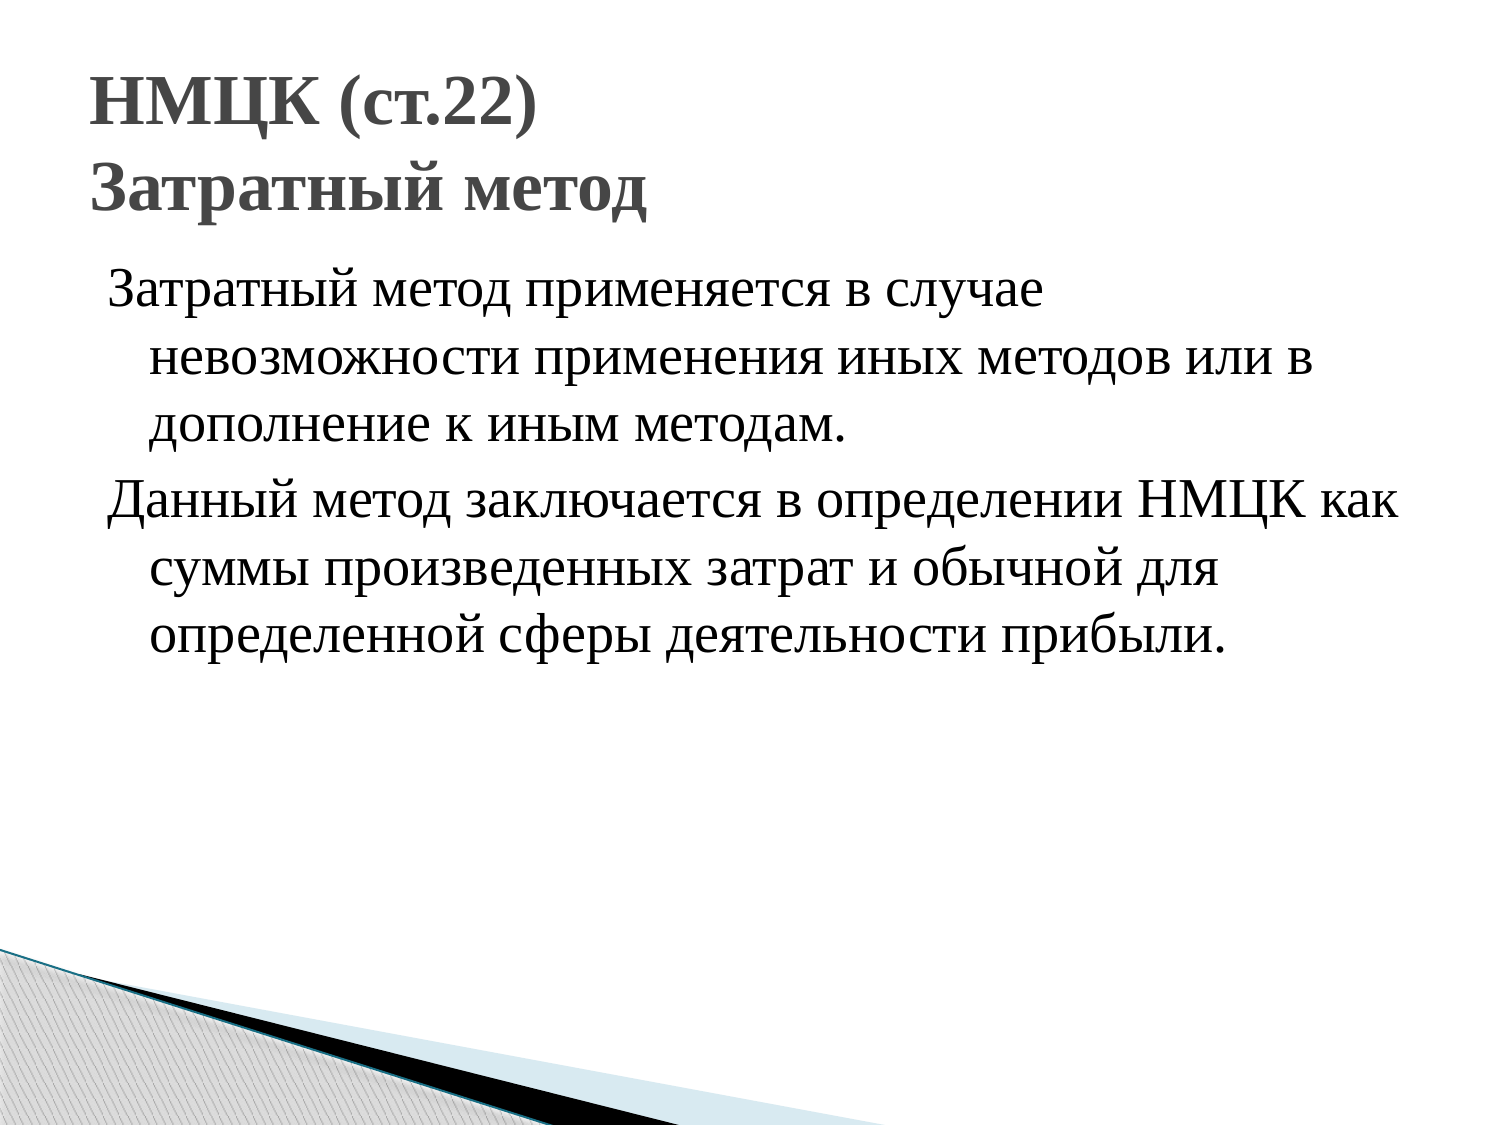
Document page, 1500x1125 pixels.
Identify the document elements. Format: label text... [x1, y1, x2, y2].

title НМЦК (ст.22) Затратный метод [75, 45, 1425, 233]
list Затратный метод применяется в случае невозможности применения иных методов или в дополнение к иным методам. Данный метод заключается в определении НМЦК как суммы произведенных затрат и обычной для определенной сферы деятельности прибыли. [75, 243, 1425, 986]
